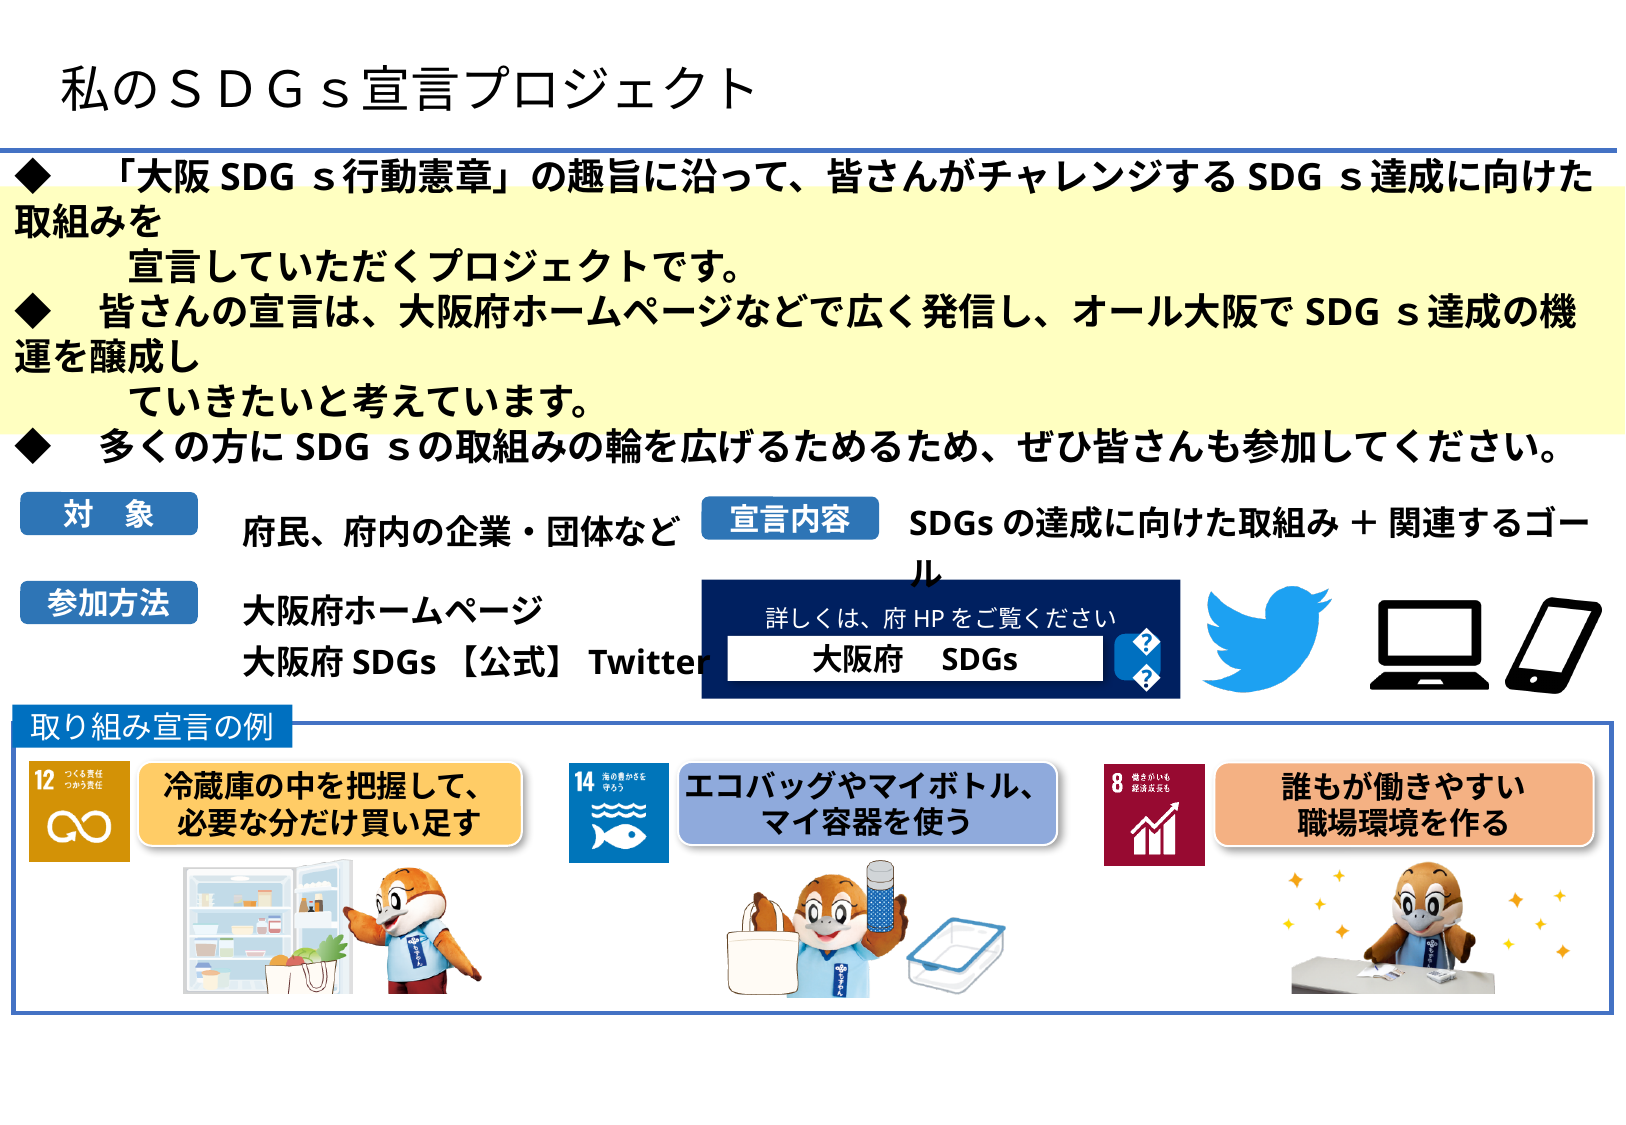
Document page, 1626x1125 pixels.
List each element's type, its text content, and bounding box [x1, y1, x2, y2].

title 私のＳＤＧｓ宣言プロジェクト [45, 32, 1447, 148]
text_box 誰もが働きやすい 職場環境を作る [1213, 761, 1595, 848]
text_box 対 象 [19, 491, 199, 536]
picture [1163, 535, 1489, 743]
picture [183, 859, 483, 994]
text_box 取り組み宣言の例 [11, 703, 293, 749]
text_box 参加方法 [19, 580, 199, 625]
picture [725, 859, 1008, 1002]
text_box 冷蔵庫の中を把握して、 必要な分だけ買い足す [136, 760, 523, 847]
picture [1505, 597, 1602, 694]
text_box SDGsの達成に向けた取組み ＋ 関連するゴール [894, 484, 1625, 601]
text_box [12, 722, 1613, 1014]
text_box 府民、府内の企業・団体など [227, 477, 882, 567]
picture [29, 761, 130, 863]
picture [1104, 764, 1205, 866]
text_box 大阪府ホームページ 大阪府SDGs【公式】Twitter [228, 572, 891, 689]
picture [1275, 848, 1581, 994]
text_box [701, 579, 1163, 699]
text_box エコバッグやマイボトル、 マイ容器を使う [676, 760, 1059, 847]
text_box ◆ 「大阪SDGｓ行動憲章」の趣旨に沿って、皆さんがチャレンジするSDGｓ達成に向けた取組みを 宣言していただくプロジェクトです。 ◆ 皆さんの宣言は、大阪府ホームページなどで広く発信し、オール大阪でSDGｓ達成の機運を醸成し ていきたいと考えています。 ◆ 多くの方にSDGｓの取組みの輪を広げるためるため、ぜひ皆さんも参加してください。 [0, 185, 1625, 435]
picture [569, 763, 669, 863]
text_box [745, 855, 834, 859]
